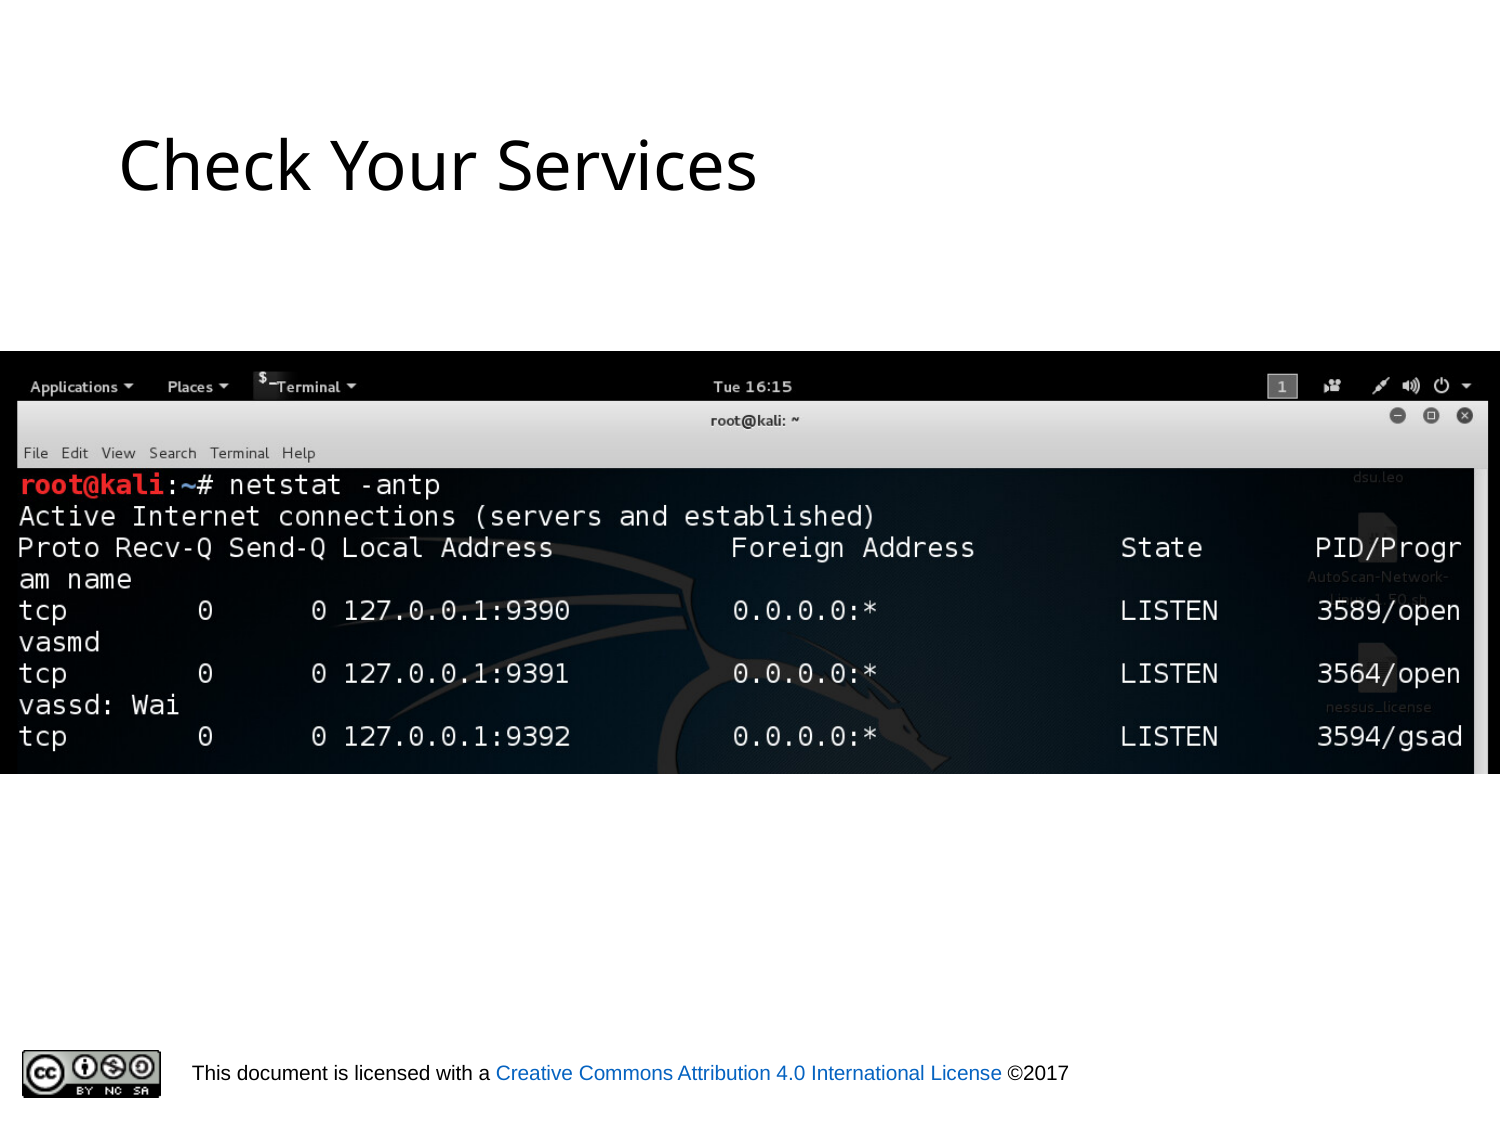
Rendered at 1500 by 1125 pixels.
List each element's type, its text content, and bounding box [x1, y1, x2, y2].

picture [22, 1050, 161, 1098]
title Check Your Services [103, 59, 1397, 278]
picture [0, 351, 1500, 774]
